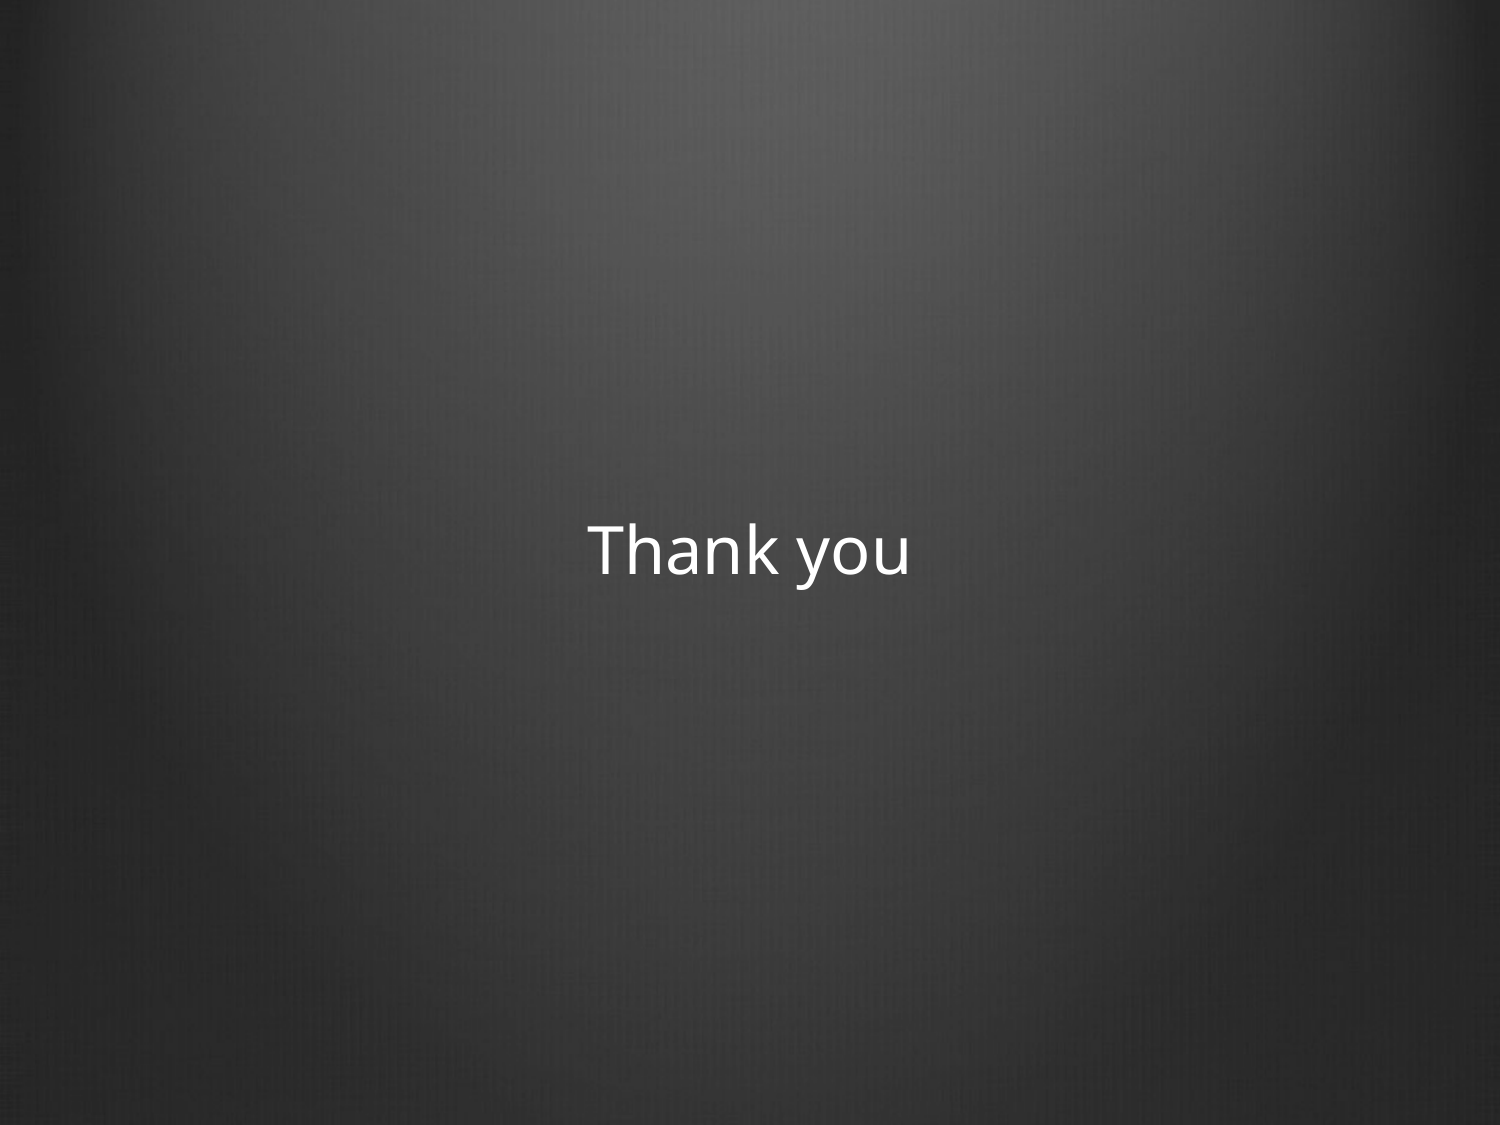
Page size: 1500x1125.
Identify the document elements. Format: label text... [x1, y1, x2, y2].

list Thank you [112, 306, 1388, 1005]
